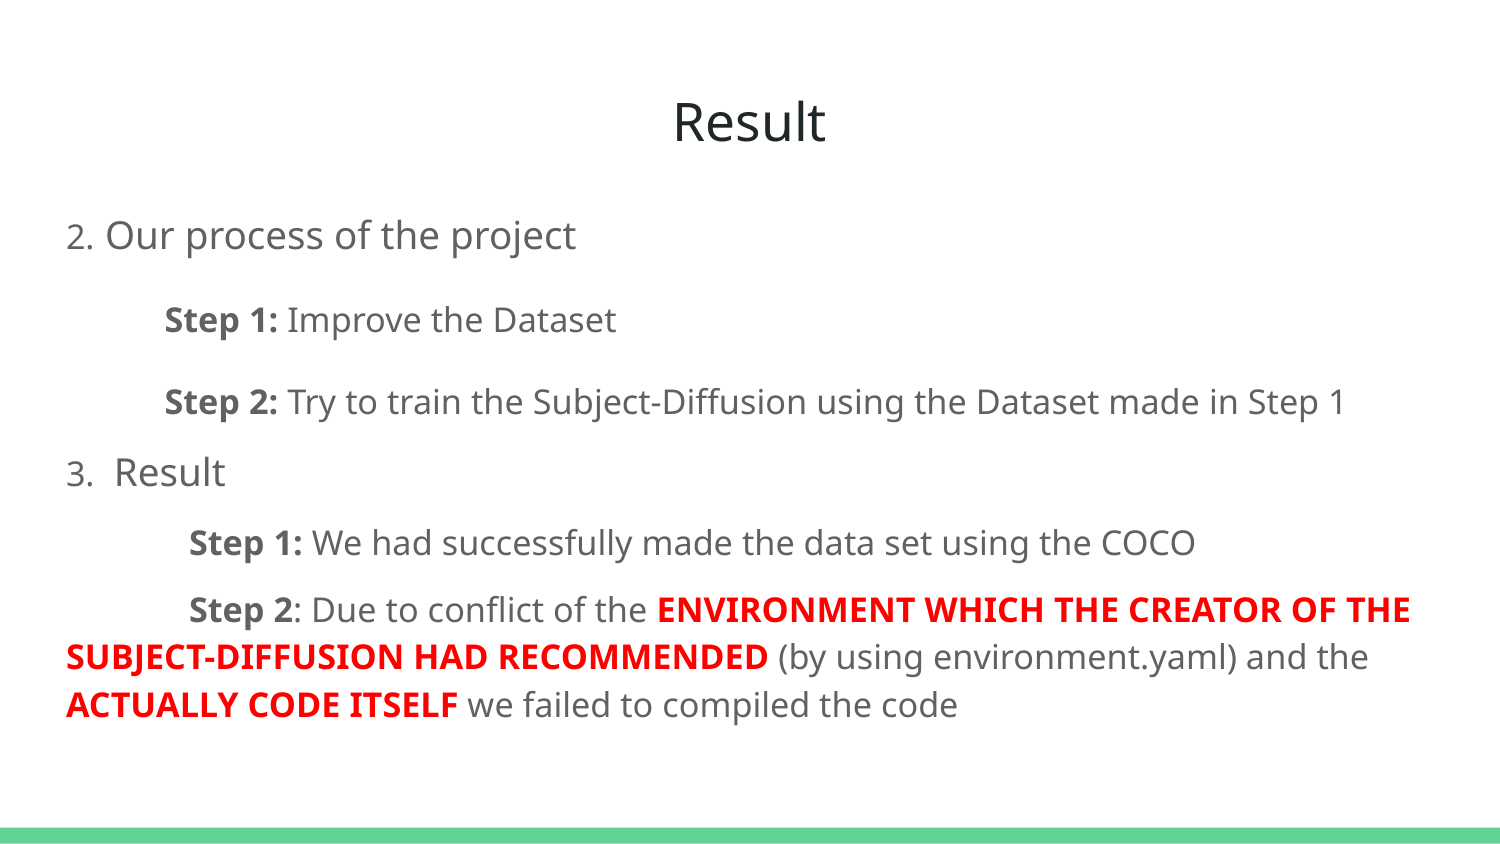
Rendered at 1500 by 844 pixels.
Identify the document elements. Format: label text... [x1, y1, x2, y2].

list 2. Our process of the project Step 1: Improve the Dataset Step 2: Try to train the Subject-Diffusion using the Dataset made in Step 1 3. Result Step 1: We had successfully made the data set using the COCO Step 2: Due to conflict of the ENVIRONMENT WHICH THE CREATOR OF THE SUBJECT-DIFFUSION HAD RECOMMENDED (by using environment.yaml) and the ACTUALLY CODE ITSELF we failed to compiled the code [51, 189, 1449, 750]
title Result [51, 72, 1449, 167]
